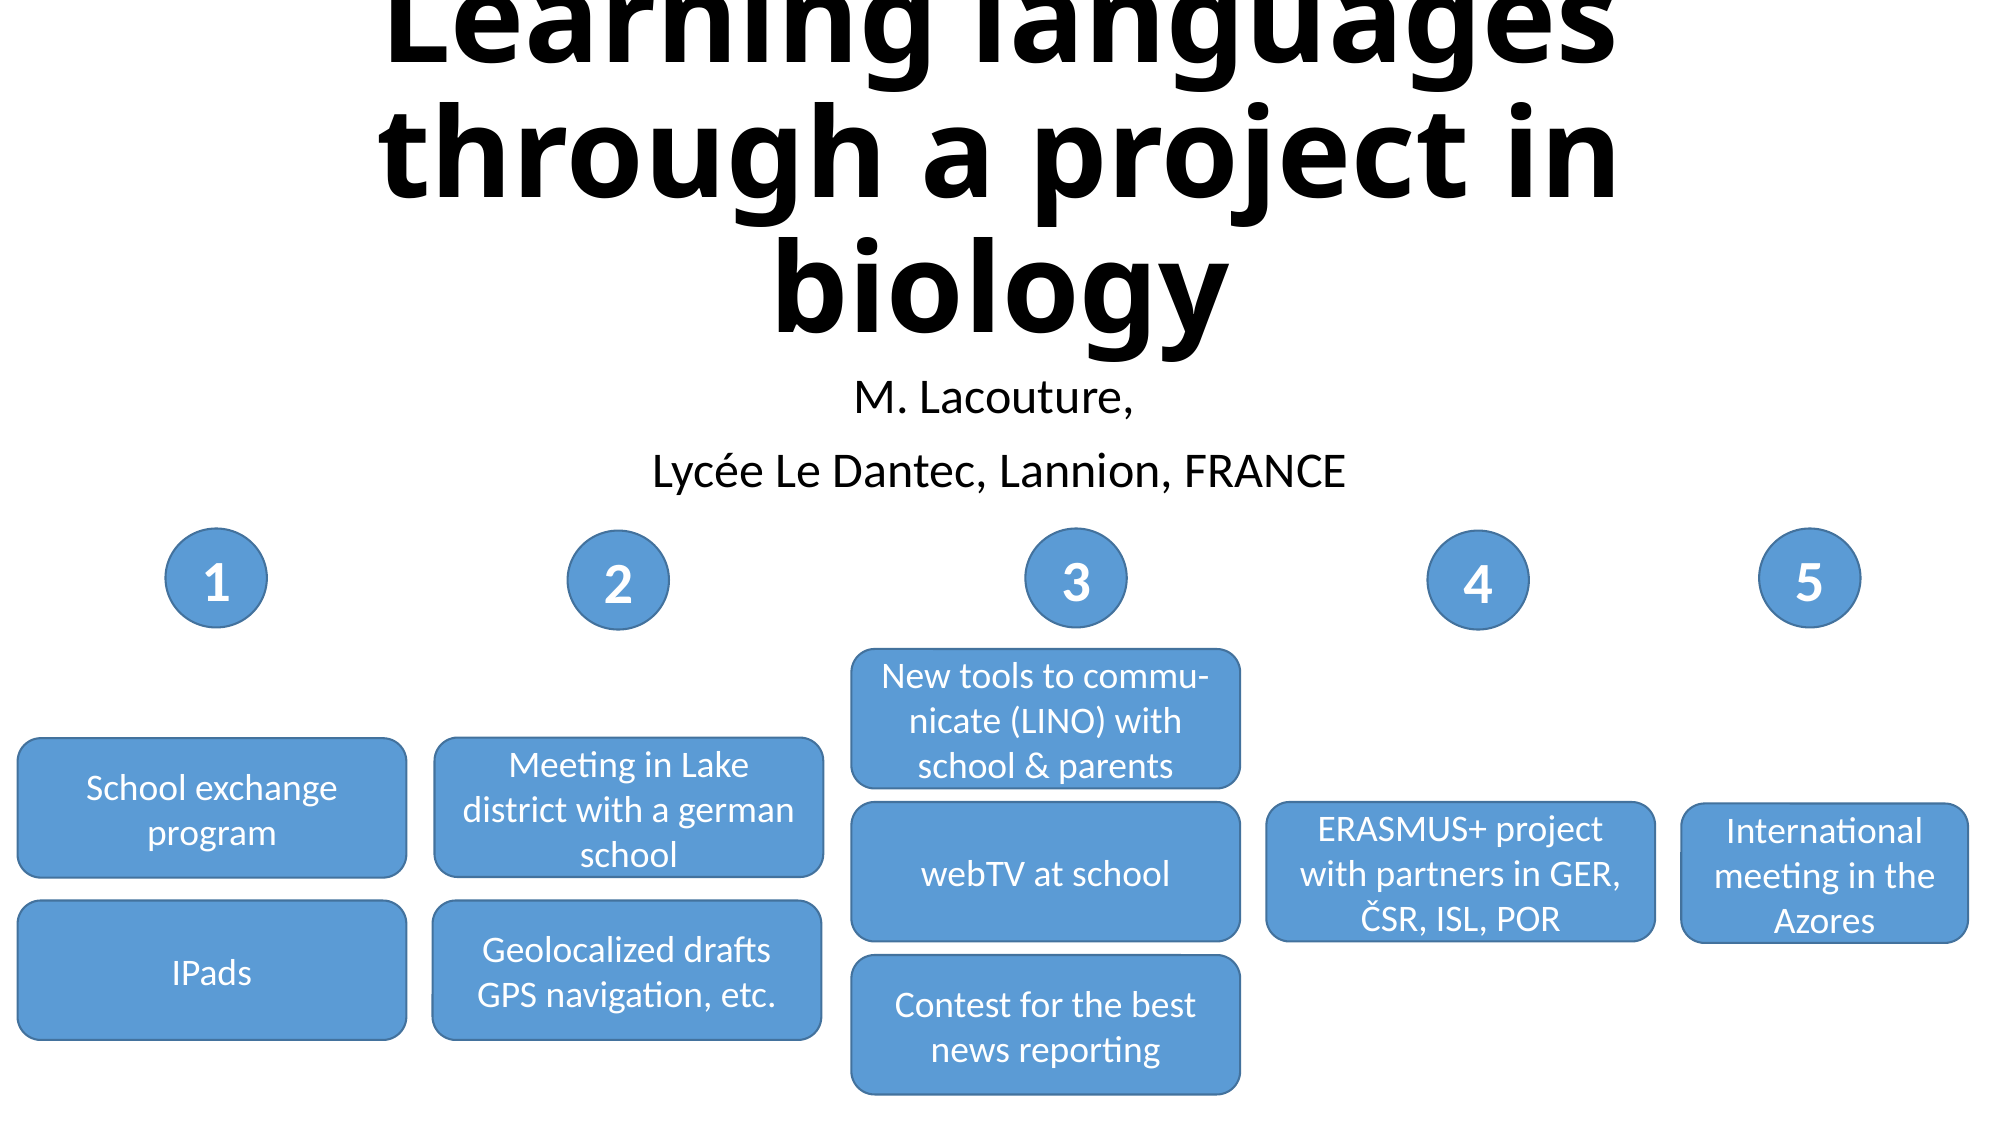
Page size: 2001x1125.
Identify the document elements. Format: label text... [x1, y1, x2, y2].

text_box School exchange program [16, 737, 408, 879]
text_box 1 [164, 527, 268, 629]
text_box Contest for the best news reporting [850, 953, 1242, 1096]
text_box ERASMUS+ project with partners in GER, ČSR, ISL, POR [1265, 800, 1657, 943]
title Learning languages through a project in biology [249, 79, 1750, 362]
text_box Meeting in Lake district with a german school [433, 736, 825, 879]
text_box 2 [566, 529, 671, 631]
text_box 3 [1024, 527, 1128, 629]
text_box webTV at school [850, 800, 1242, 943]
text_box IPads [16, 899, 408, 1041]
text_box 4 [1426, 529, 1530, 631]
text_box International meeting in the Azores [1680, 802, 1970, 944]
text_box New tools to commu-nicate (LINO) with school & parents [850, 647, 1242, 790]
text_box Geolocalized drafts GPS navigation, etc. [431, 899, 823, 1041]
text_box 5 [1758, 527, 1862, 629]
subtitle M. Lacouture, Lycée Le Dantec, Lannion, FRANCE [249, 362, 1750, 635]
